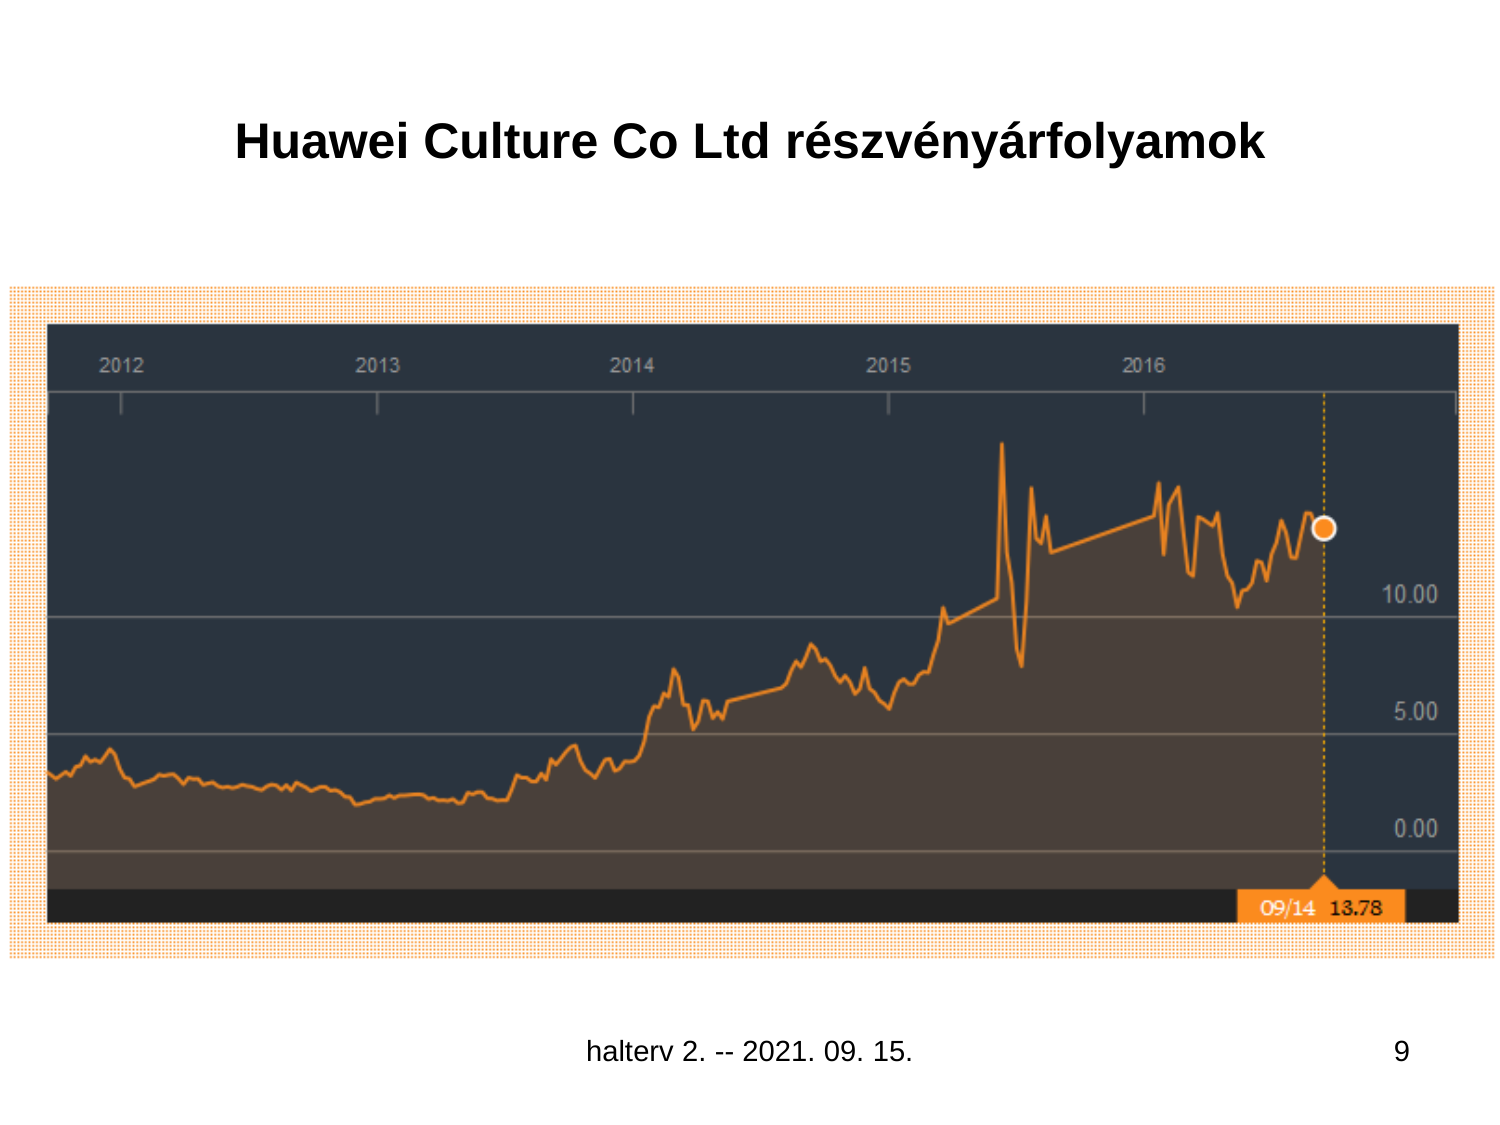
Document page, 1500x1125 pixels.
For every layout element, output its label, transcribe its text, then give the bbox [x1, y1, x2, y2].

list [3, 278, 1500, 965]
footer halterv 2. -- 2021. 09. 15. [512, 1024, 988, 1103]
slide_number 9 [1074, 1024, 1426, 1103]
title Huawei Culture Co Ltd részvényárfolyamok [75, 45, 1425, 233]
